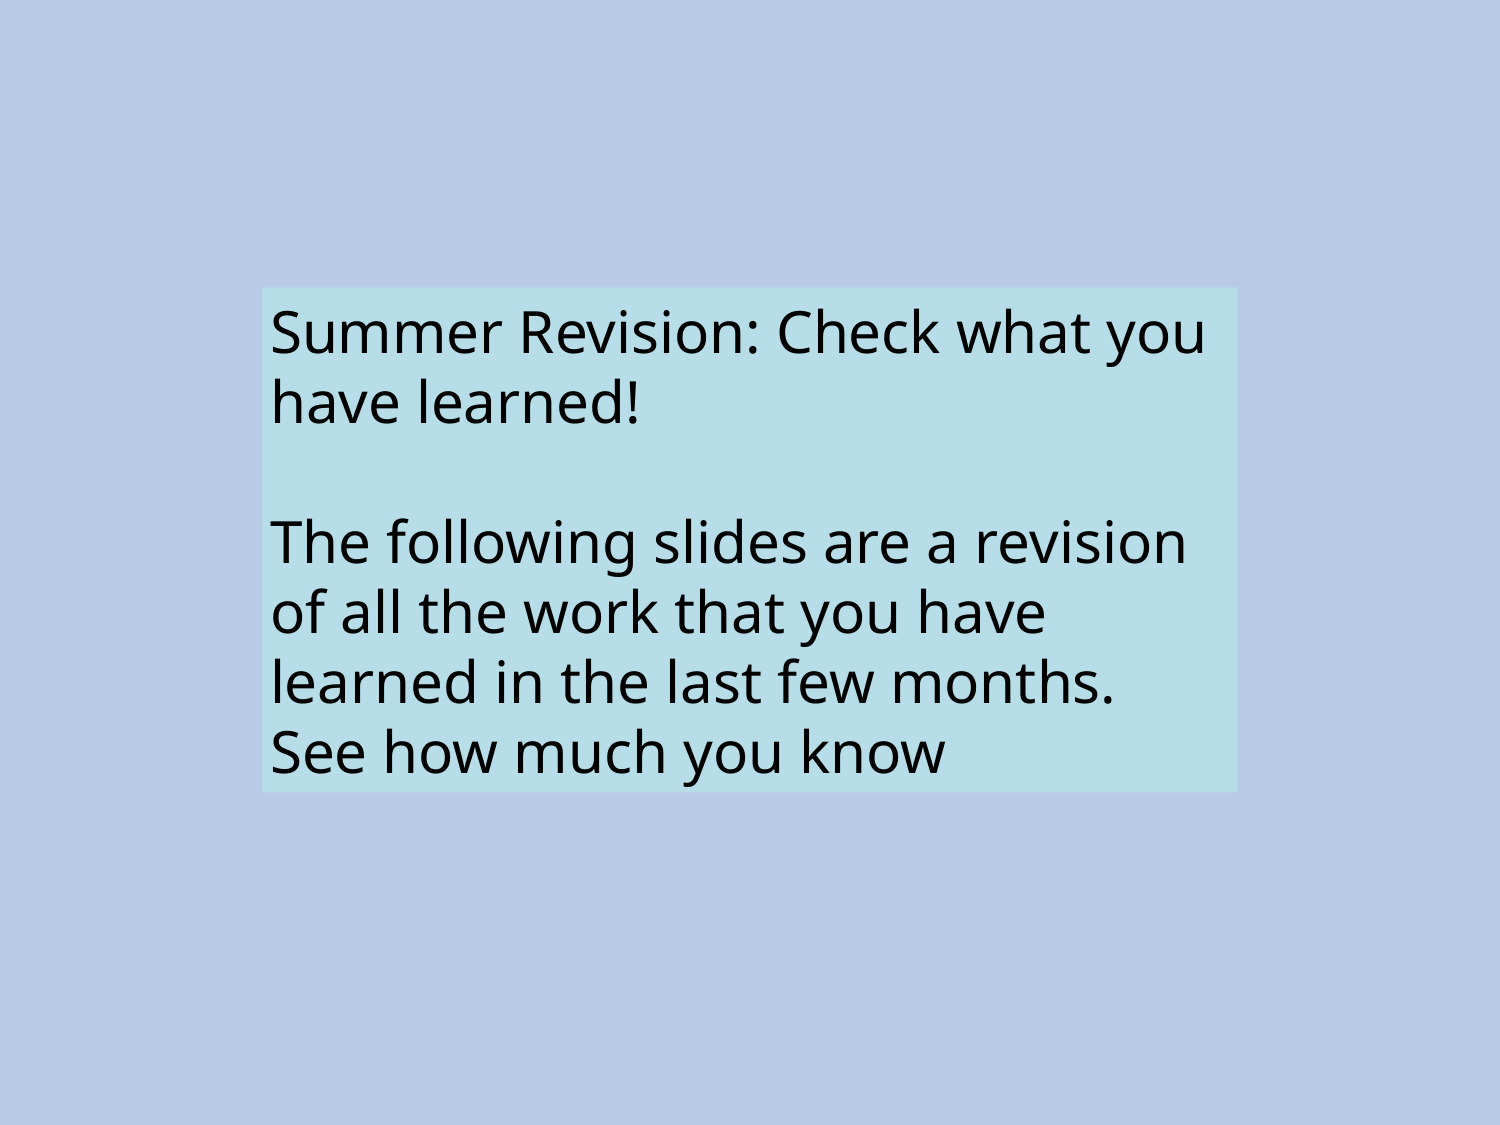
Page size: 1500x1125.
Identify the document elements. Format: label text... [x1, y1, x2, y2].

text_box Summer Revision: Check what you have learned! The following slides are a revision of all the work that you have learned in the last few months. See how much you know [262, 287, 1238, 793]
